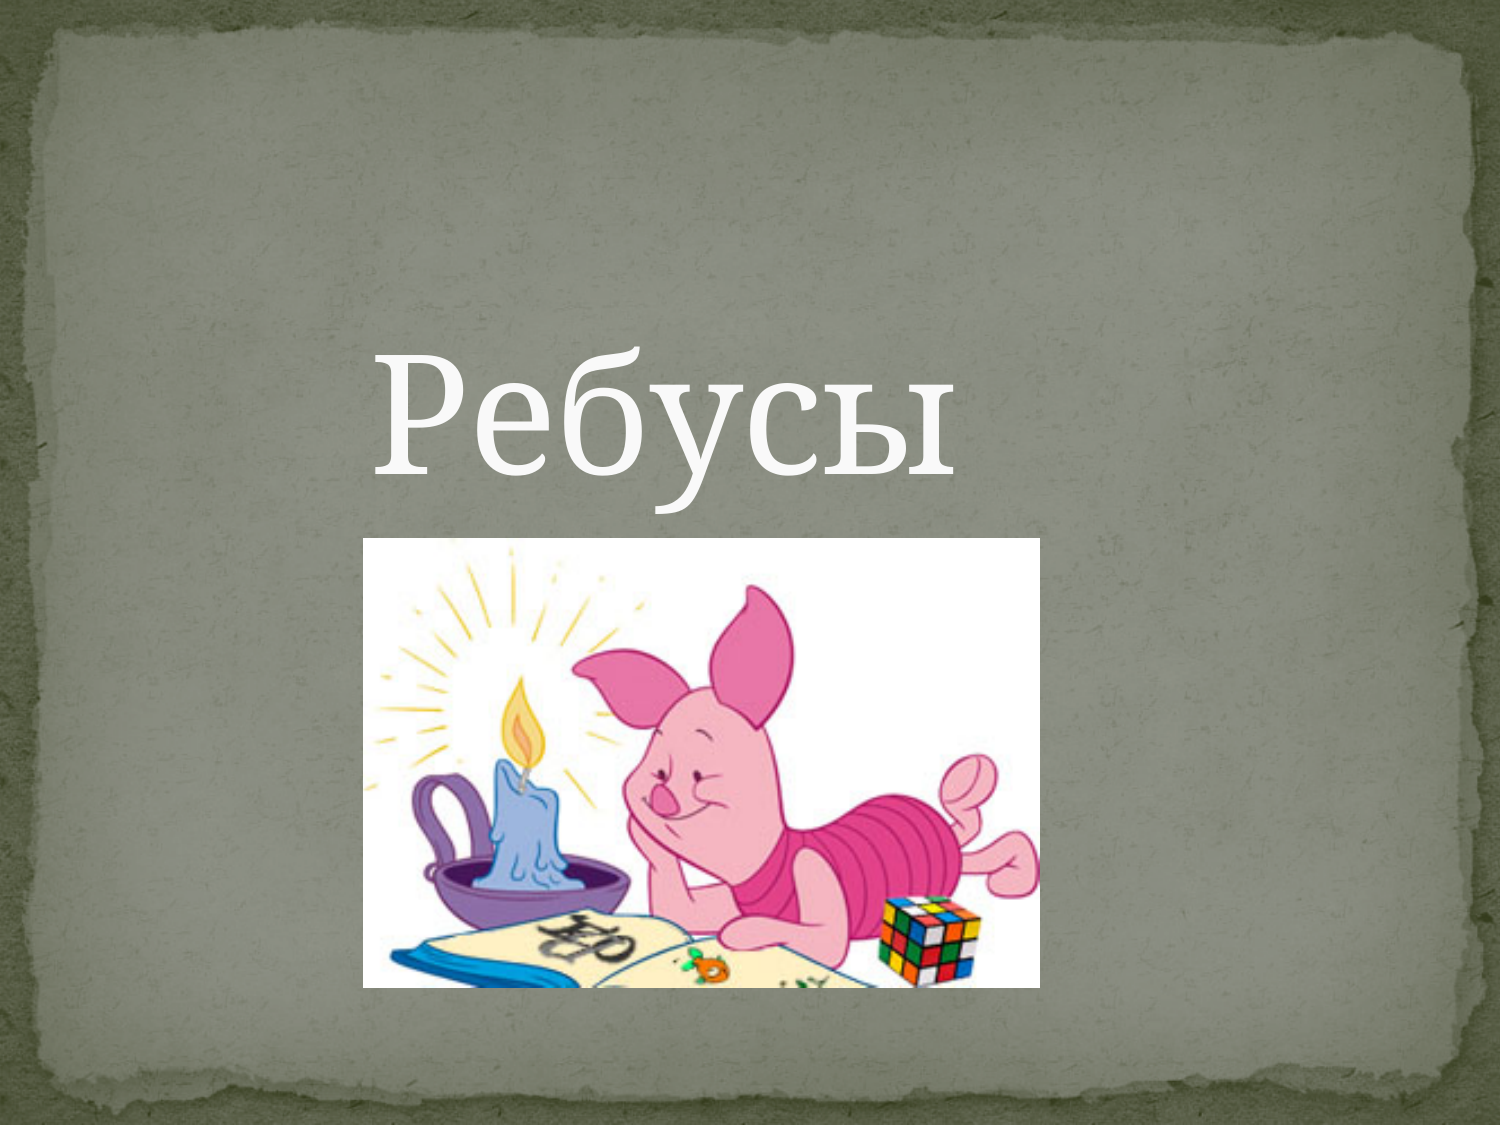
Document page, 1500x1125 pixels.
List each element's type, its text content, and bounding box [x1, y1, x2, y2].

title Ребусы [70, 328, 1259, 516]
picture [363, 538, 1040, 988]
